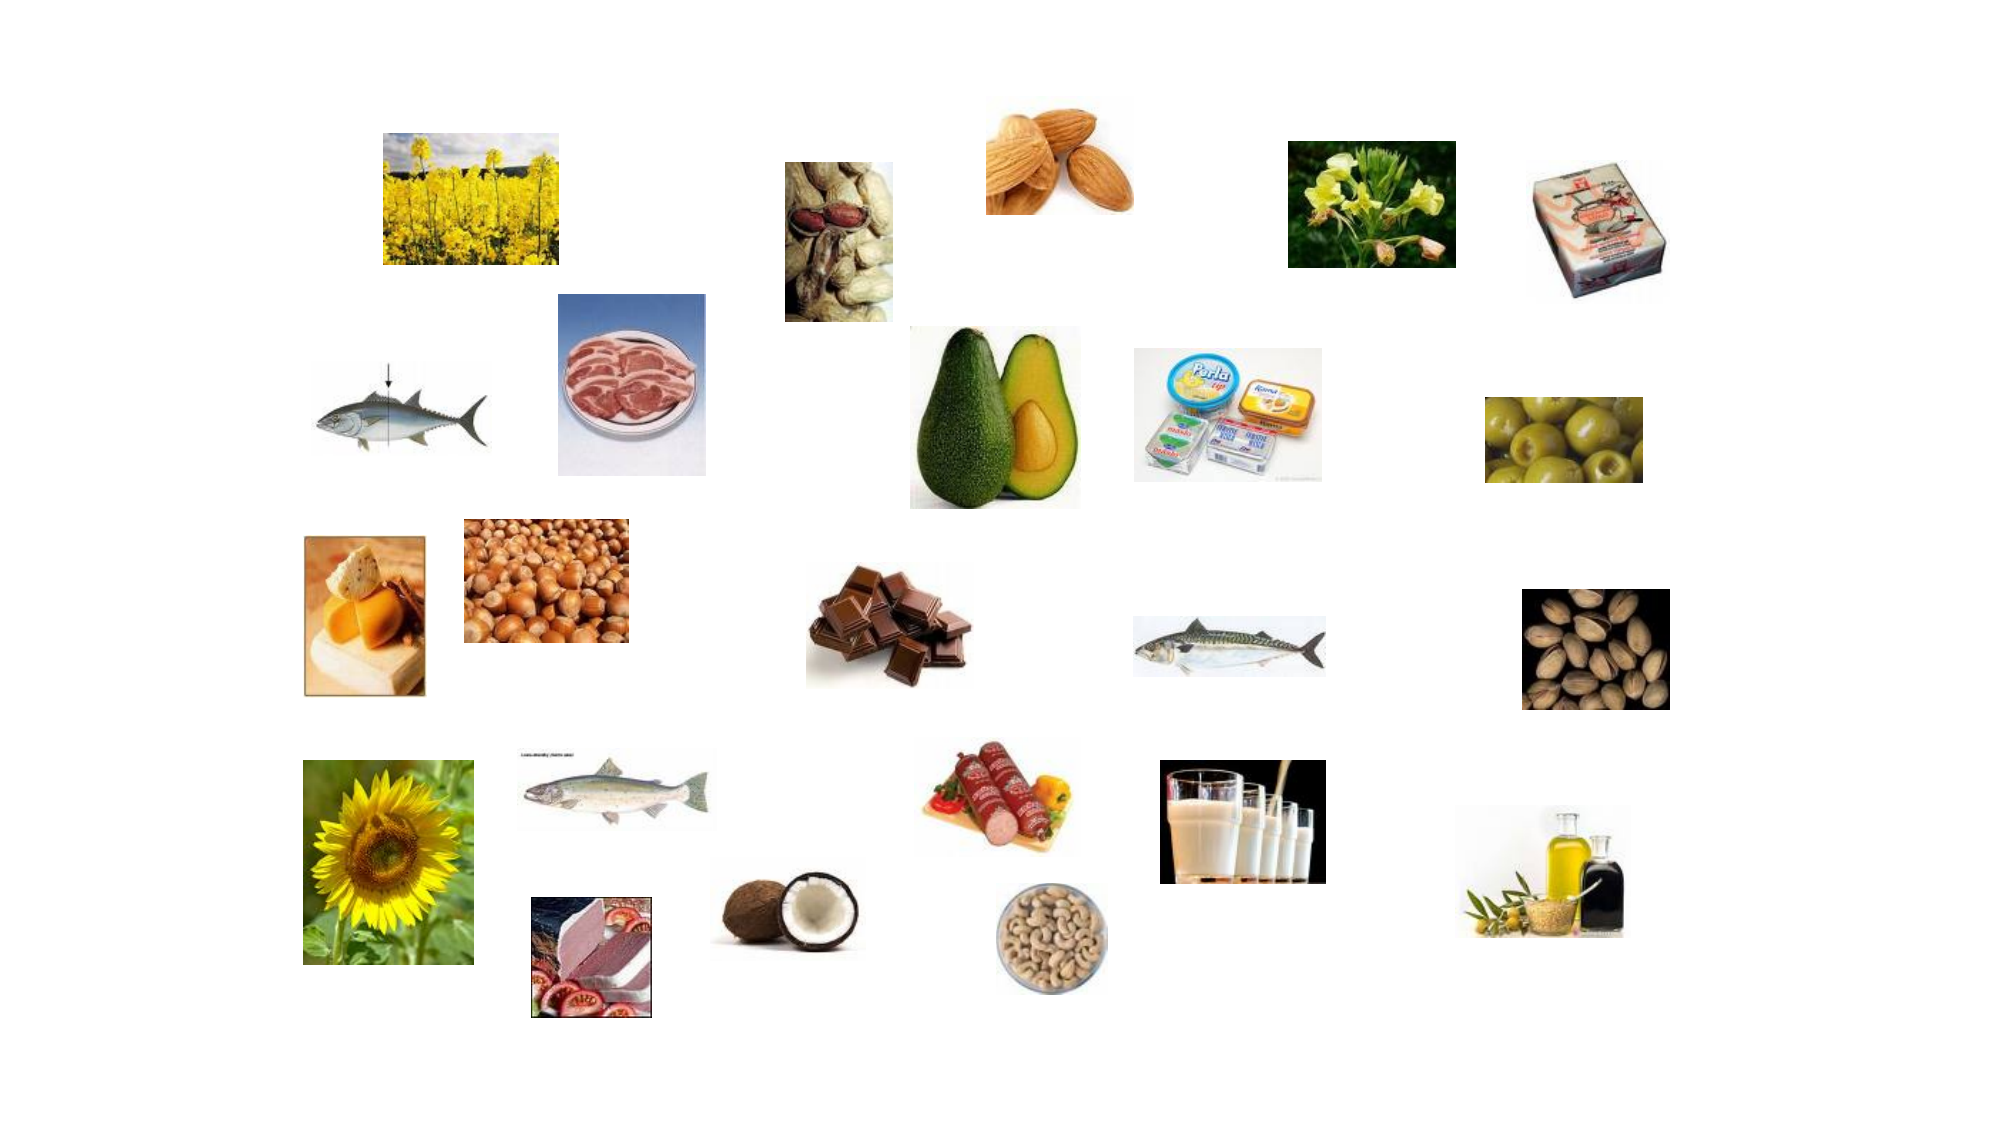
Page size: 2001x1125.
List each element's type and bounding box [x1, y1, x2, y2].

picture [914, 737, 1081, 857]
picture [383, 133, 559, 265]
picture [1485, 397, 1643, 483]
picture [1288, 141, 1456, 268]
picture [464, 519, 629, 643]
picture [1134, 348, 1322, 482]
picture [910, 326, 1081, 510]
picture [303, 535, 427, 698]
picture [1522, 589, 1670, 710]
picture [986, 96, 1134, 215]
picture [1526, 160, 1670, 304]
picture [996, 883, 1108, 995]
picture [517, 748, 717, 831]
picture [311, 361, 492, 456]
picture [805, 562, 974, 689]
picture [1160, 760, 1326, 884]
picture [784, 162, 893, 322]
picture [303, 760, 474, 965]
picture [557, 294, 706, 476]
picture [1133, 616, 1326, 677]
picture [1455, 805, 1631, 938]
picture [710, 857, 866, 961]
picture [531, 897, 652, 1018]
